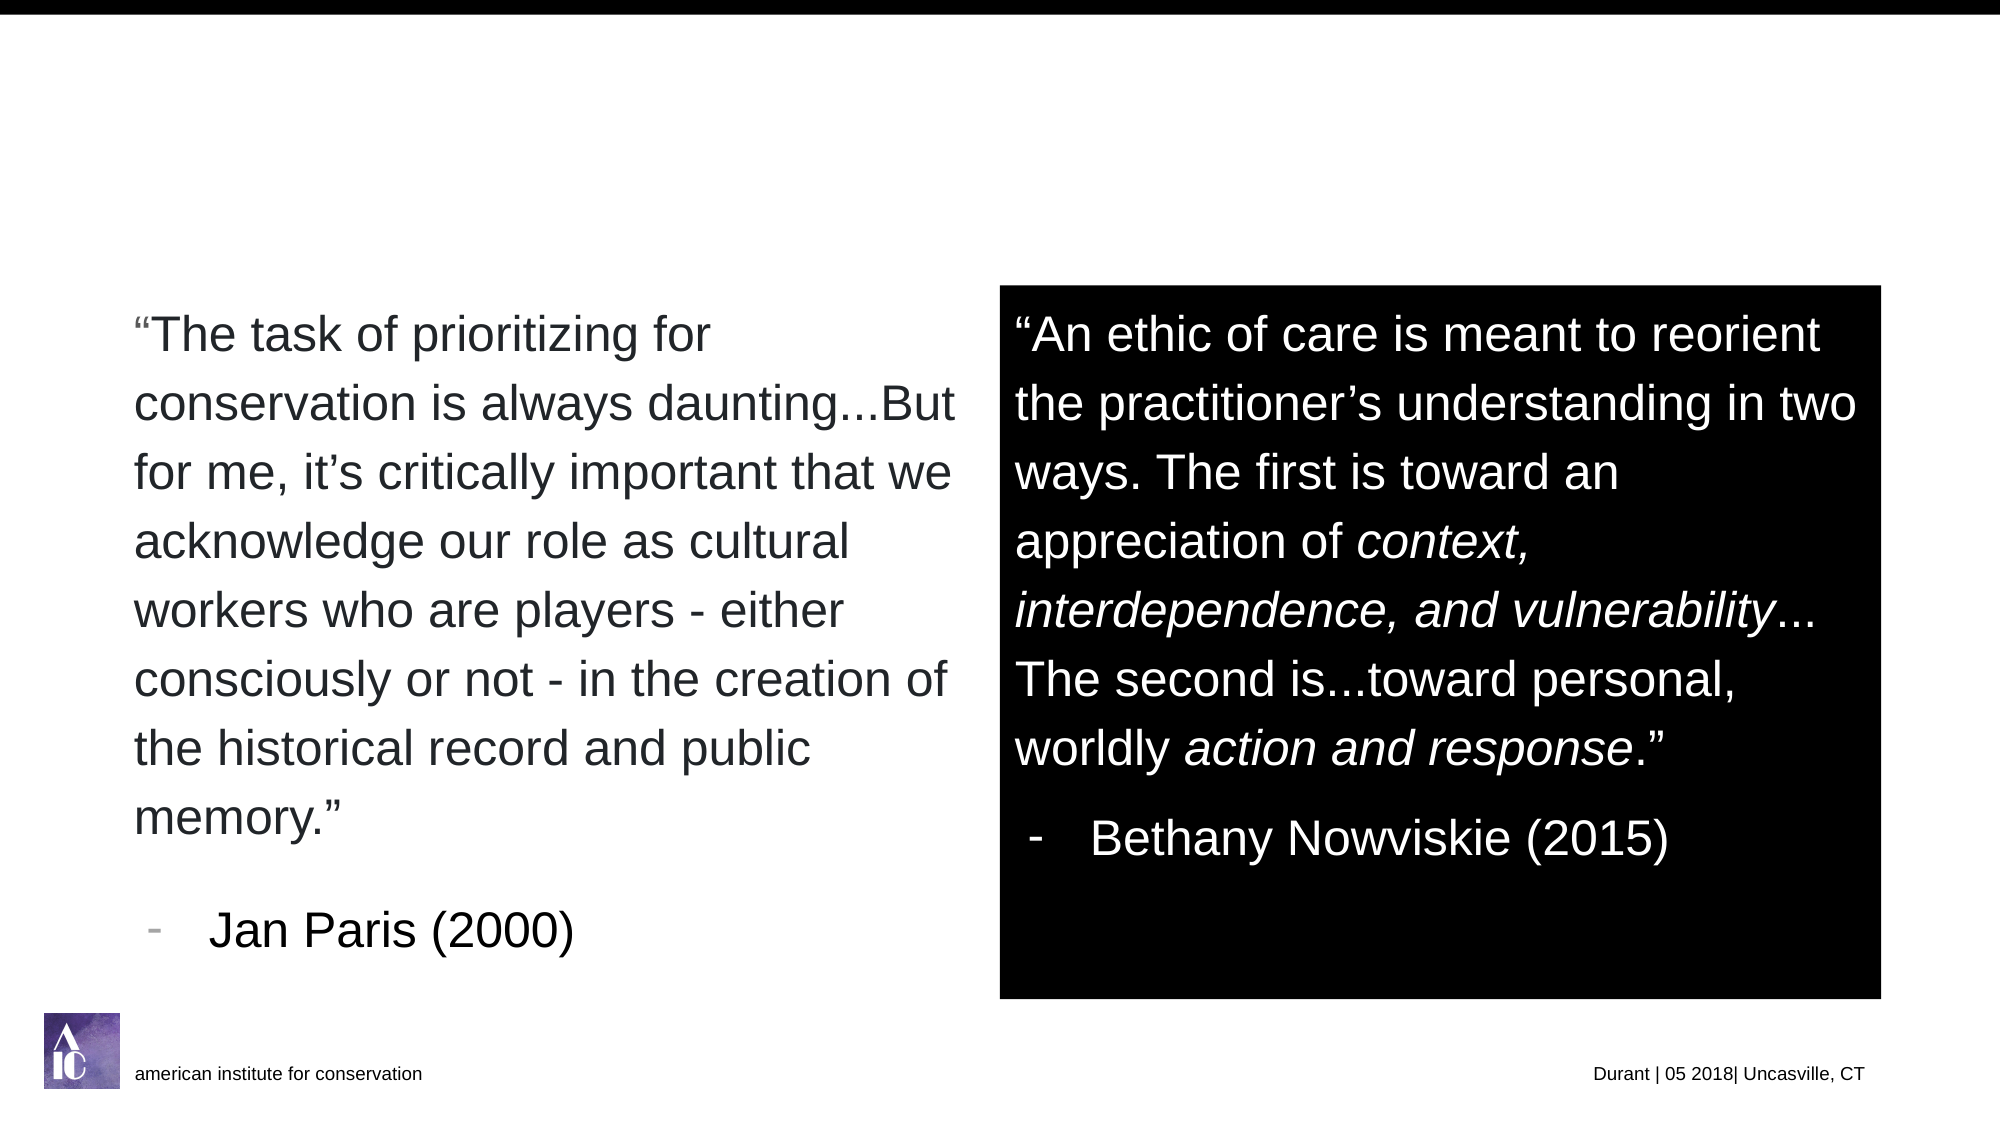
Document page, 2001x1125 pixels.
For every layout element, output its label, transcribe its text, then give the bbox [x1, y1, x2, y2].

footer Durant | 05 2018| Uncasville, CT [1205, 1042, 1881, 1103]
list “The task of prioritizing for conservation is always daunting...But for me, it’s critically important that we acknowledge our role as cultural workers who are players - either consciously or not - in the creation of the historical record and public memory.” Jan Paris (2000) [118, 285, 999, 1000]
picture [44, 1013, 120, 1089]
list “An ethic of care is meant to reorient the practitioner’s understanding in two ways. The first is toward an appreciation of context, interdependence, and vulnerability... The second is...toward personal, worldly action and response.” Bethany Nowviskie (2015) [999, 285, 1882, 1000]
slide_number american institute for conservation [119, 1042, 465, 1103]
